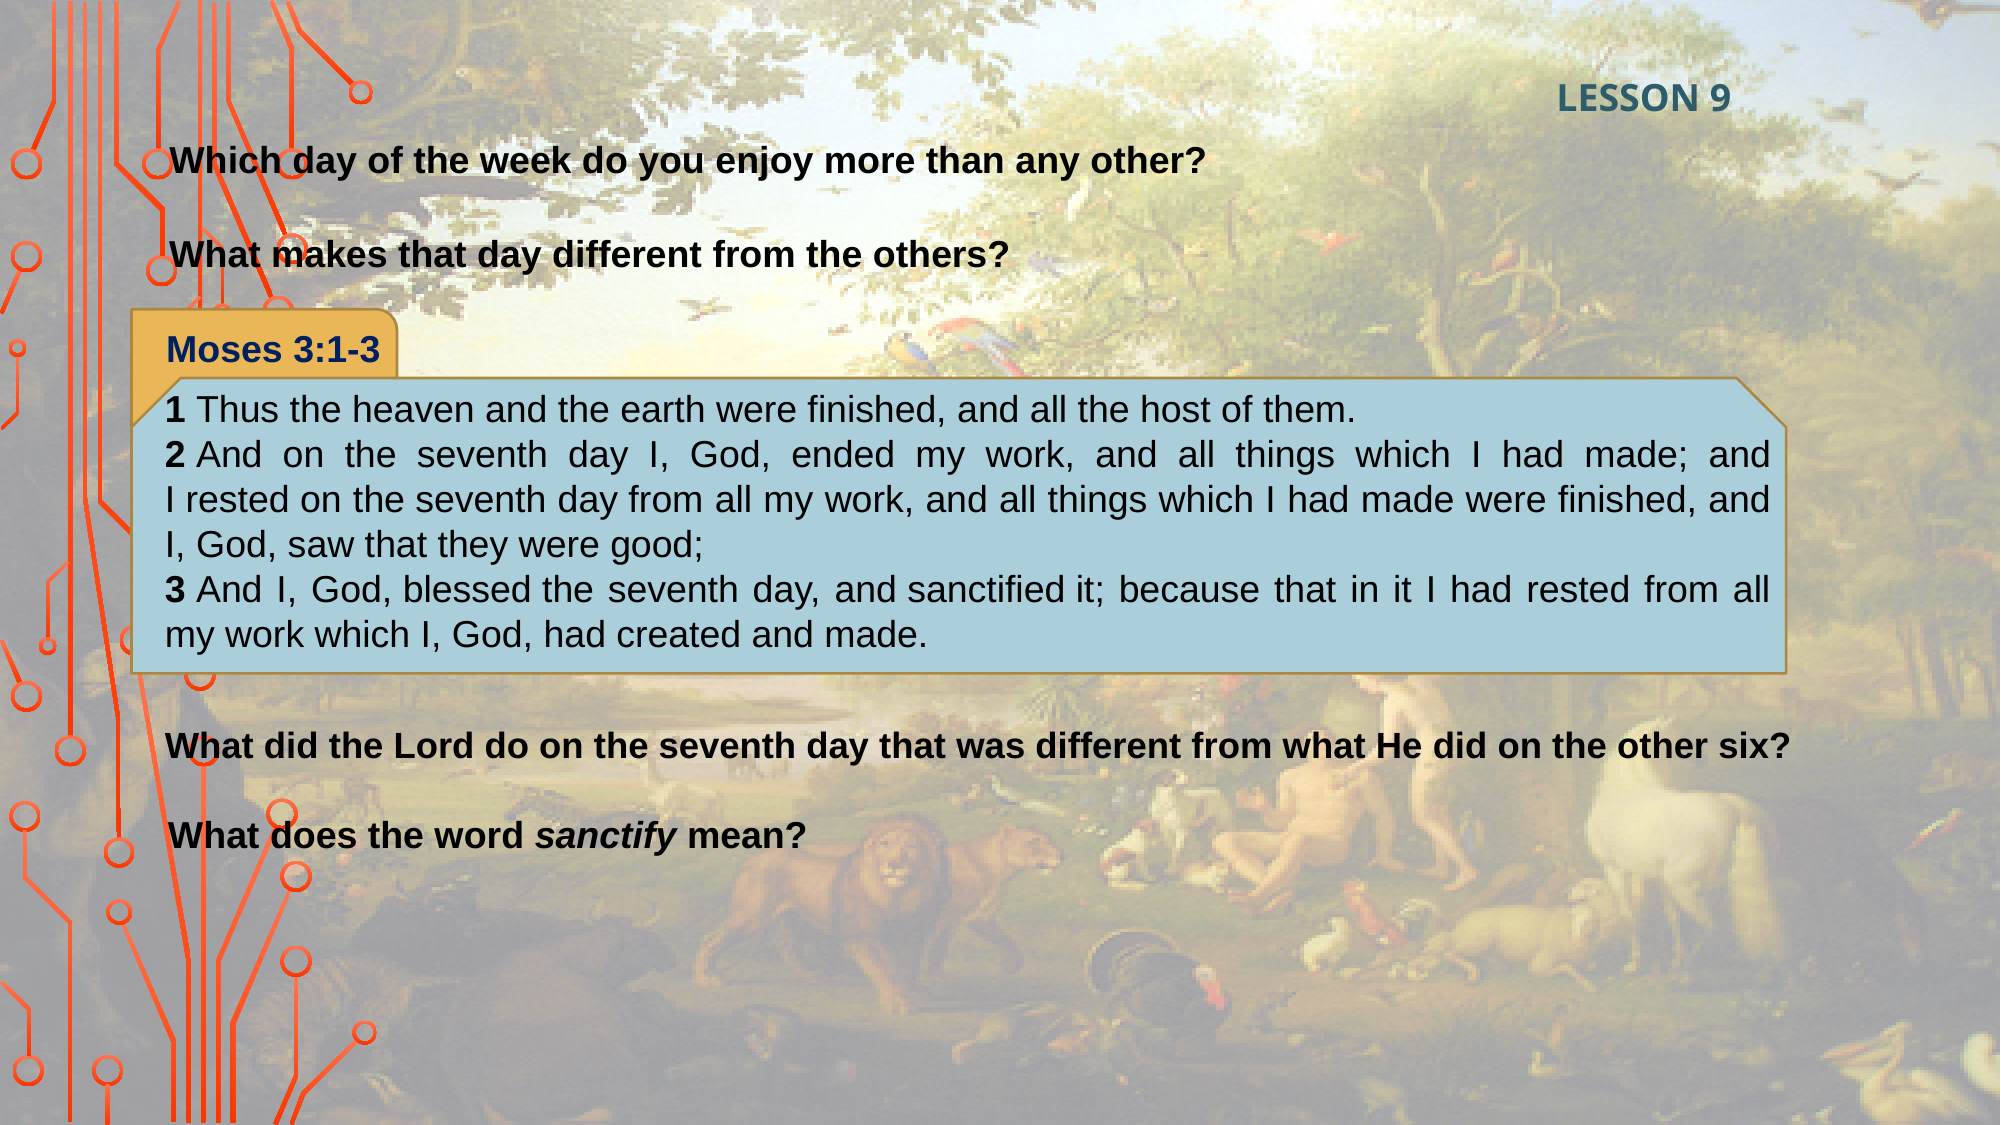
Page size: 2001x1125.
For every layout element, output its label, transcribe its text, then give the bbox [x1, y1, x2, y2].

text_box What does the word sanctify mean? [153, 803, 823, 863]
text_box What makes that day different from the others? [154, 222, 1026, 283]
text_box LESSON 9 [1541, 66, 1850, 190]
text_box Which day of the week do you enjoy more than any other? [154, 128, 1224, 189]
text_box 1 Thus the heaven and the earth were finished, and all the host of them. 2 And on the seventh day I, God, ended my work, and all things which I had made; and I rested on the seventh day from all my work, and all things which I had made were finished, and I, God, saw that they were good; 3 And I, God, blessed the seventh day, and sanctified it; because that in it I had rested from all my work which I, God, had created and made. [149, 377, 1787, 663]
text_box [130, 307, 394, 425]
text_box Moses 3:1-3 [151, 317, 396, 377]
text_box [130, 407, 1788, 675]
text_box What did the Lord do on the seventh day that was different from what He did on the other six? [149, 714, 1874, 773]
